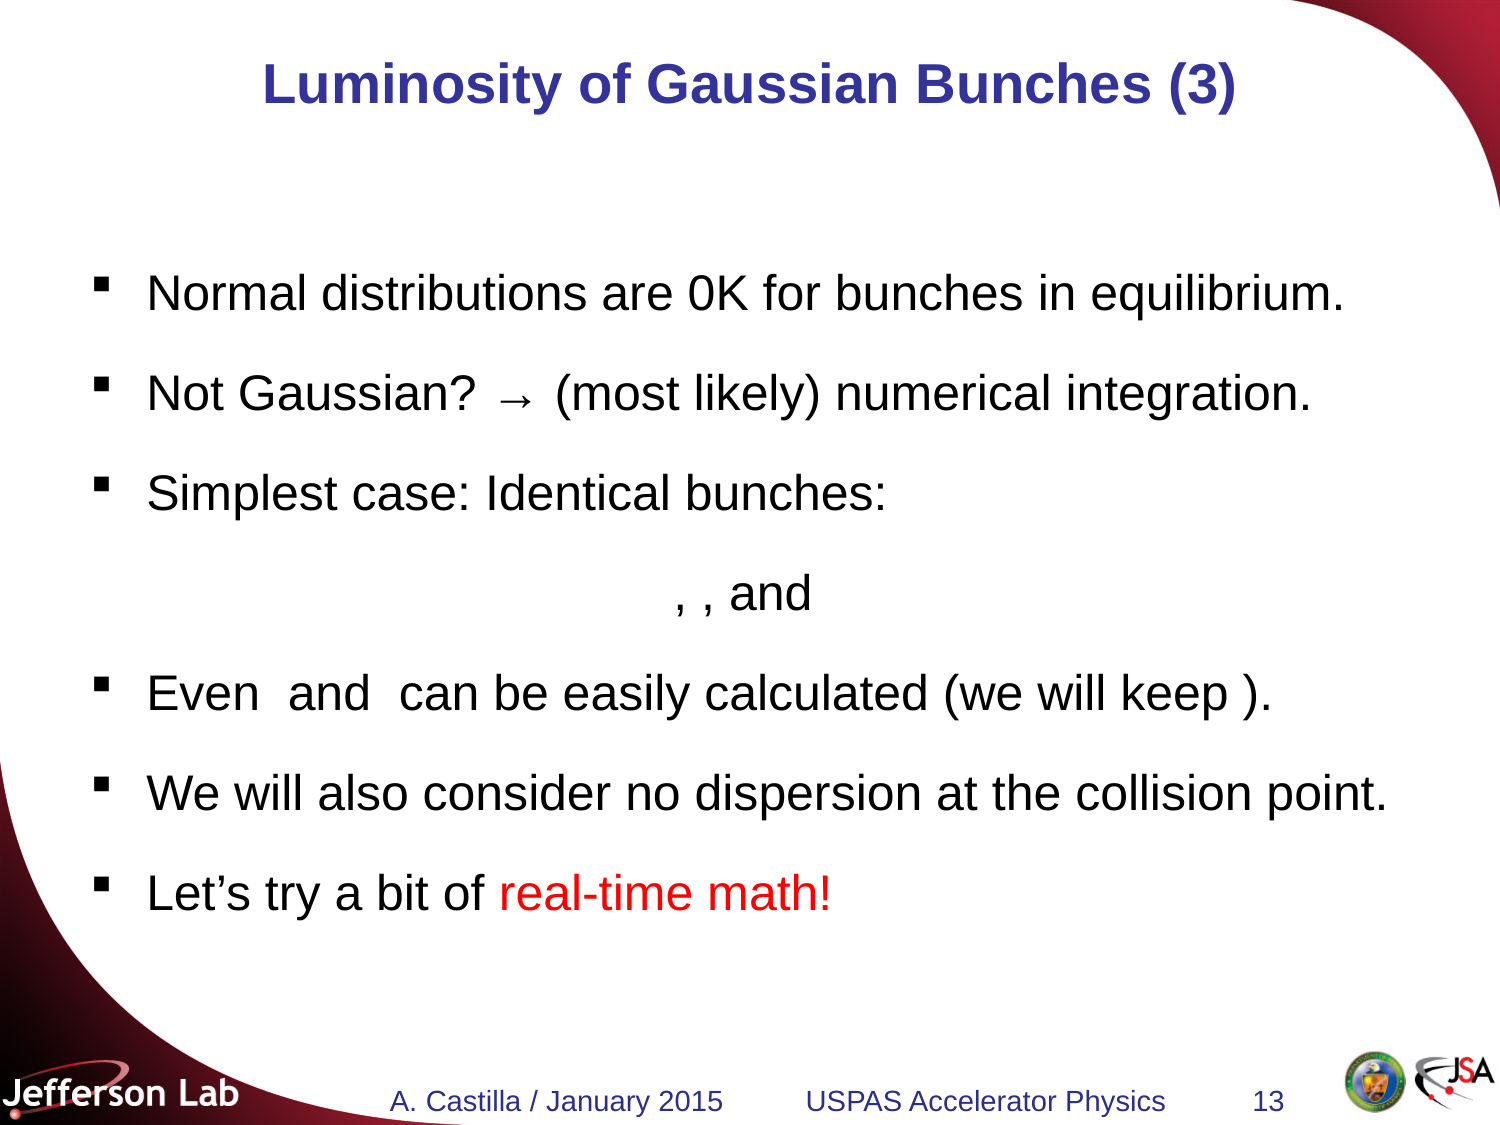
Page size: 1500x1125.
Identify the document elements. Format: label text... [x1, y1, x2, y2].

title Luminosity of Gaussian Bunches (3) [75, 0, 1425, 175]
picture [0, 0, 1500, 1125]
